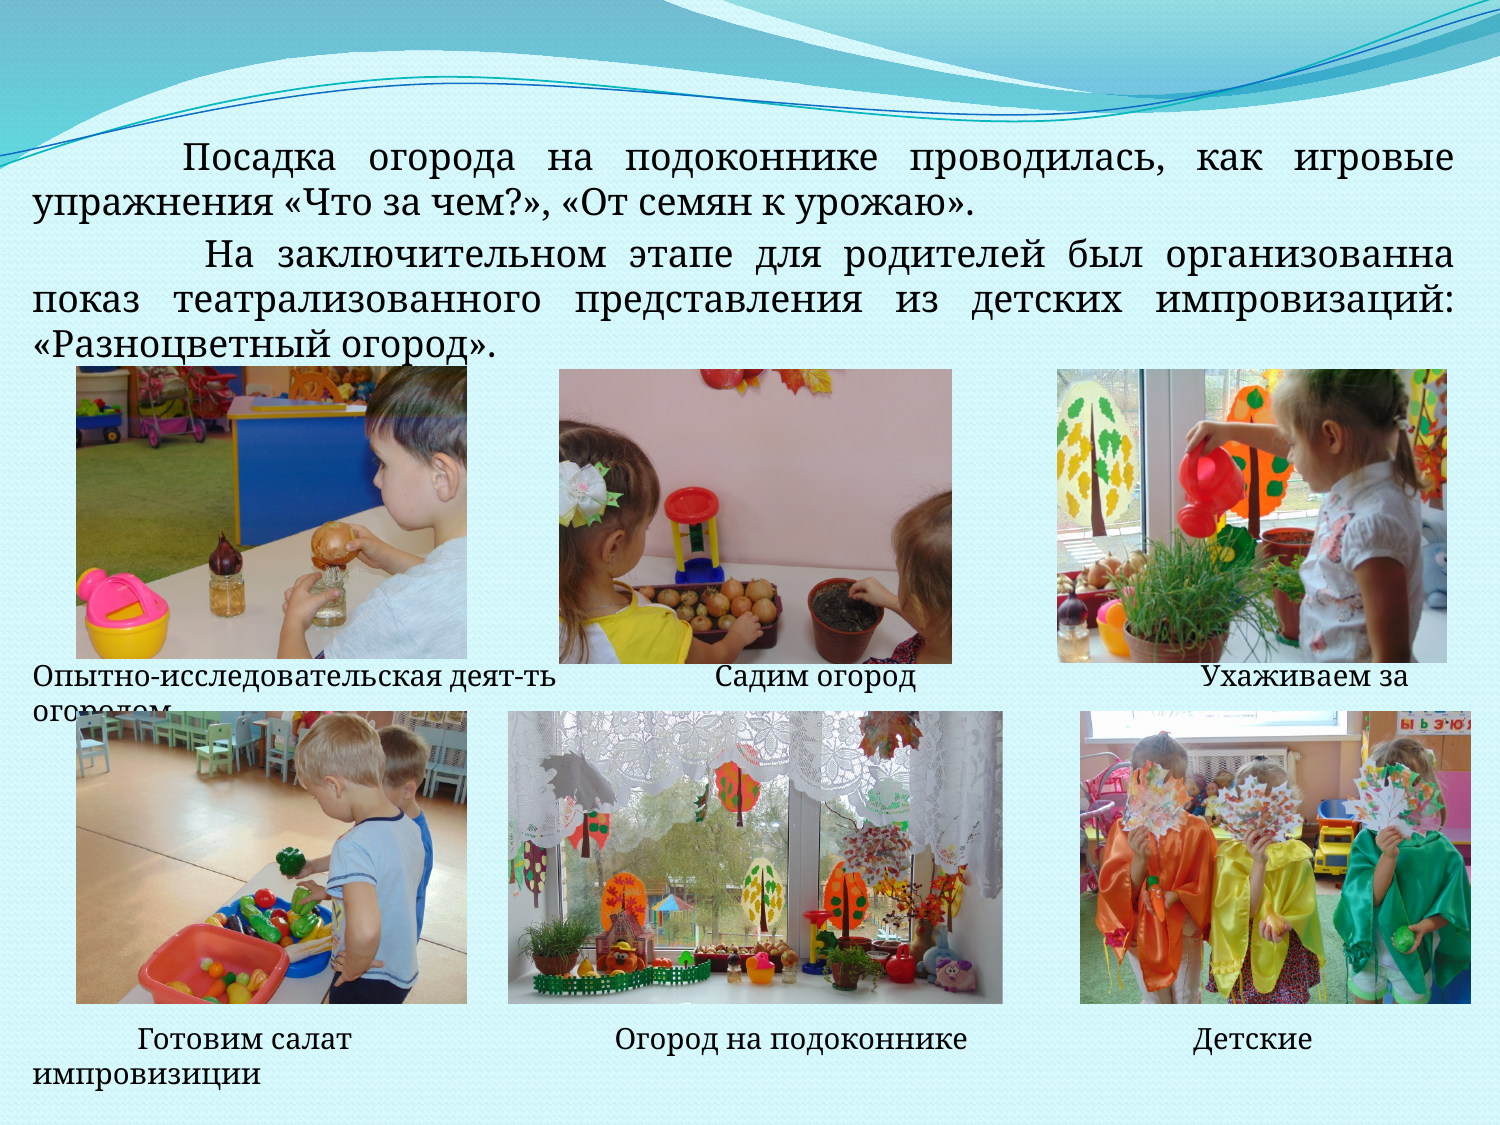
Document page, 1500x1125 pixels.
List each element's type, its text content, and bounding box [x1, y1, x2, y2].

picture [1056, 369, 1448, 663]
picture [507, 710, 1003, 1004]
picture [1080, 710, 1471, 1004]
list Посадка огорода на подоконнике проводилась, как игровые упражнения «Что за чем?», «От семян к урожаю». На заключительном этапе для родителей был организованна показ театрализованного представления из детских импровизаций: «Разноцветный огород». Опытно-исследовательская деят-ть Садим огород Ухаживаем за огородом Готовим салат Огород на подоконнике Детские импровизиции [17, 125, 1471, 1106]
picture [76, 710, 467, 1004]
picture [559, 369, 952, 664]
picture [76, 365, 467, 659]
